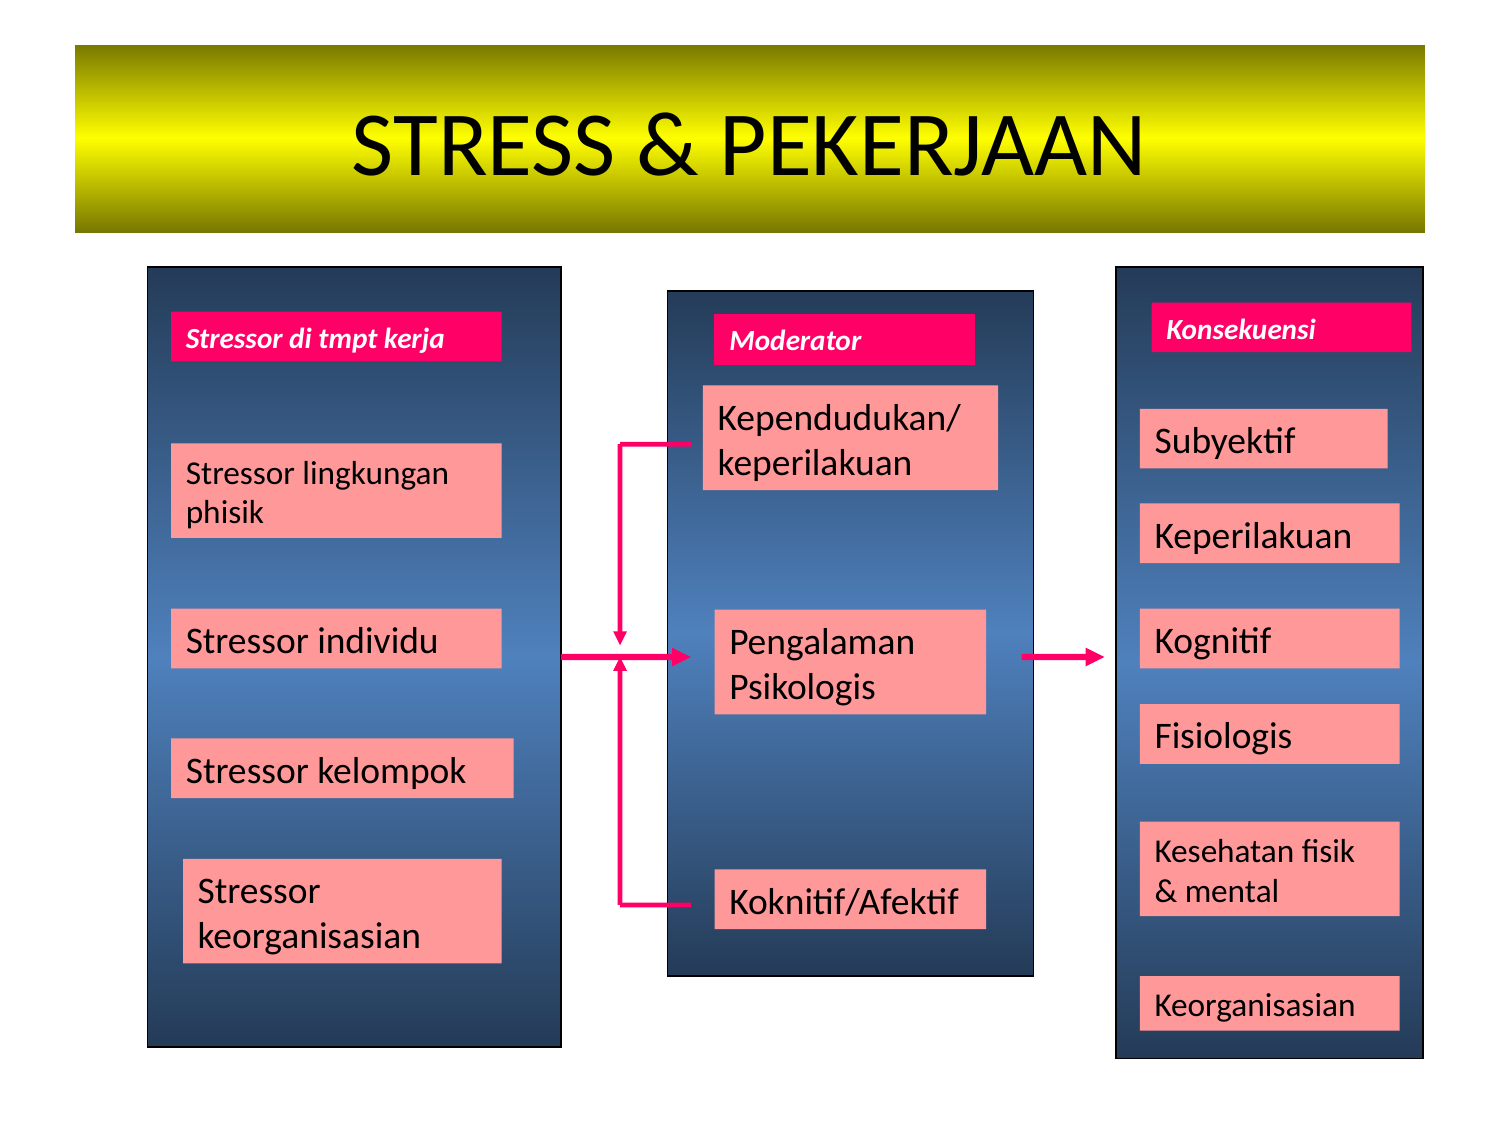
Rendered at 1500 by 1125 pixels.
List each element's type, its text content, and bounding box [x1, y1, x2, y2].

text_box Stressor di tmpt kerja [171, 311, 502, 362]
text_box [1021, 650, 1105, 664]
text_box Pengalaman Psikologis [714, 609, 987, 715]
text_box [621, 650, 691, 664]
text_box [613, 444, 627, 646]
text_box Keorganisasian [1139, 976, 1400, 1031]
text_box Kognitif [1139, 608, 1400, 669]
title STRESS & PEKERJAAN [75, 45, 1425, 233]
text_box Stressor lingkungan phisik [171, 443, 502, 538]
text_box Stressor individu [171, 608, 502, 669]
text_box Konsekuensi [1151, 302, 1412, 353]
text_box Keperilakuan [1139, 503, 1400, 564]
text_box Koknitif/Afektif [714, 869, 987, 930]
text_box [147, 267, 562, 1047]
text_box Kependudukan/ keperilakuan [702, 385, 999, 491]
text_box Stressor keorganisasian [183, 858, 502, 964]
text_box Kesehatan fisik & mental [1139, 821, 1400, 917]
text_box Moderator [714, 314, 975, 364]
text_box Fisiologis [1139, 704, 1400, 764]
text_box [613, 656, 627, 905]
text_box Stressor kelompok [171, 738, 514, 799]
text_box [1116, 267, 1424, 1059]
text_box Subyektif [1139, 408, 1388, 469]
text_box [667, 290, 1034, 976]
